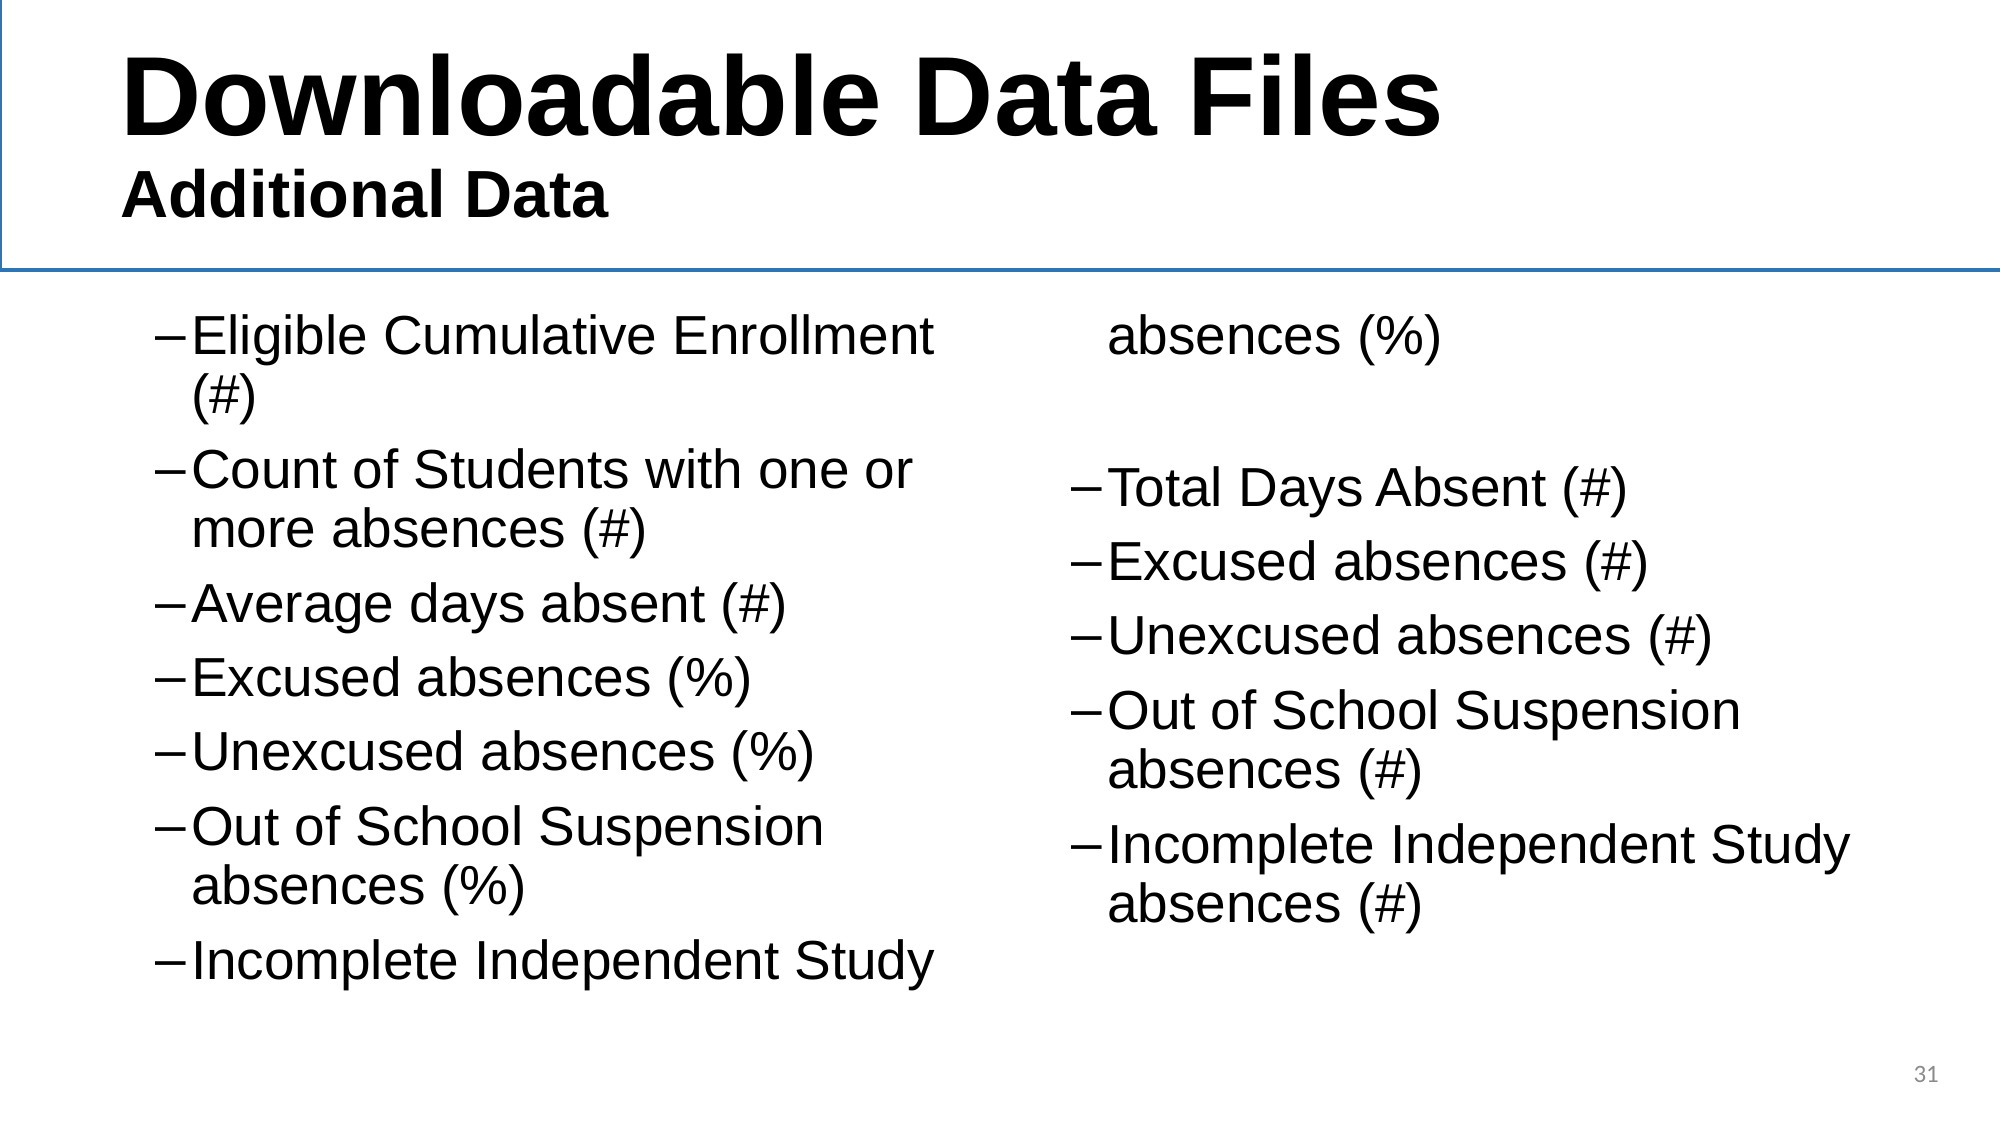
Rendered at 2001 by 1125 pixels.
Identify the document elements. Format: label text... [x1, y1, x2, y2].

title Downloadable Data Files Additional Data [0, 0, 2000, 272]
list Eligible Cumulative Enrollment (#) Count of Students with one or more absences (#) Average days absent (#) Excused absences (%) Unexcused absences (%) Out of School Suspension absences (%) Incomplete Independent Study absences (%) Total Days Absent (#) Excused absences (#) Unexcused absences (#) Out of School Suspension absences (#) Incomplete Independent Study absences (#) [68, 299, 1931, 1014]
slide_number 31 [1504, 1042, 1954, 1103]
